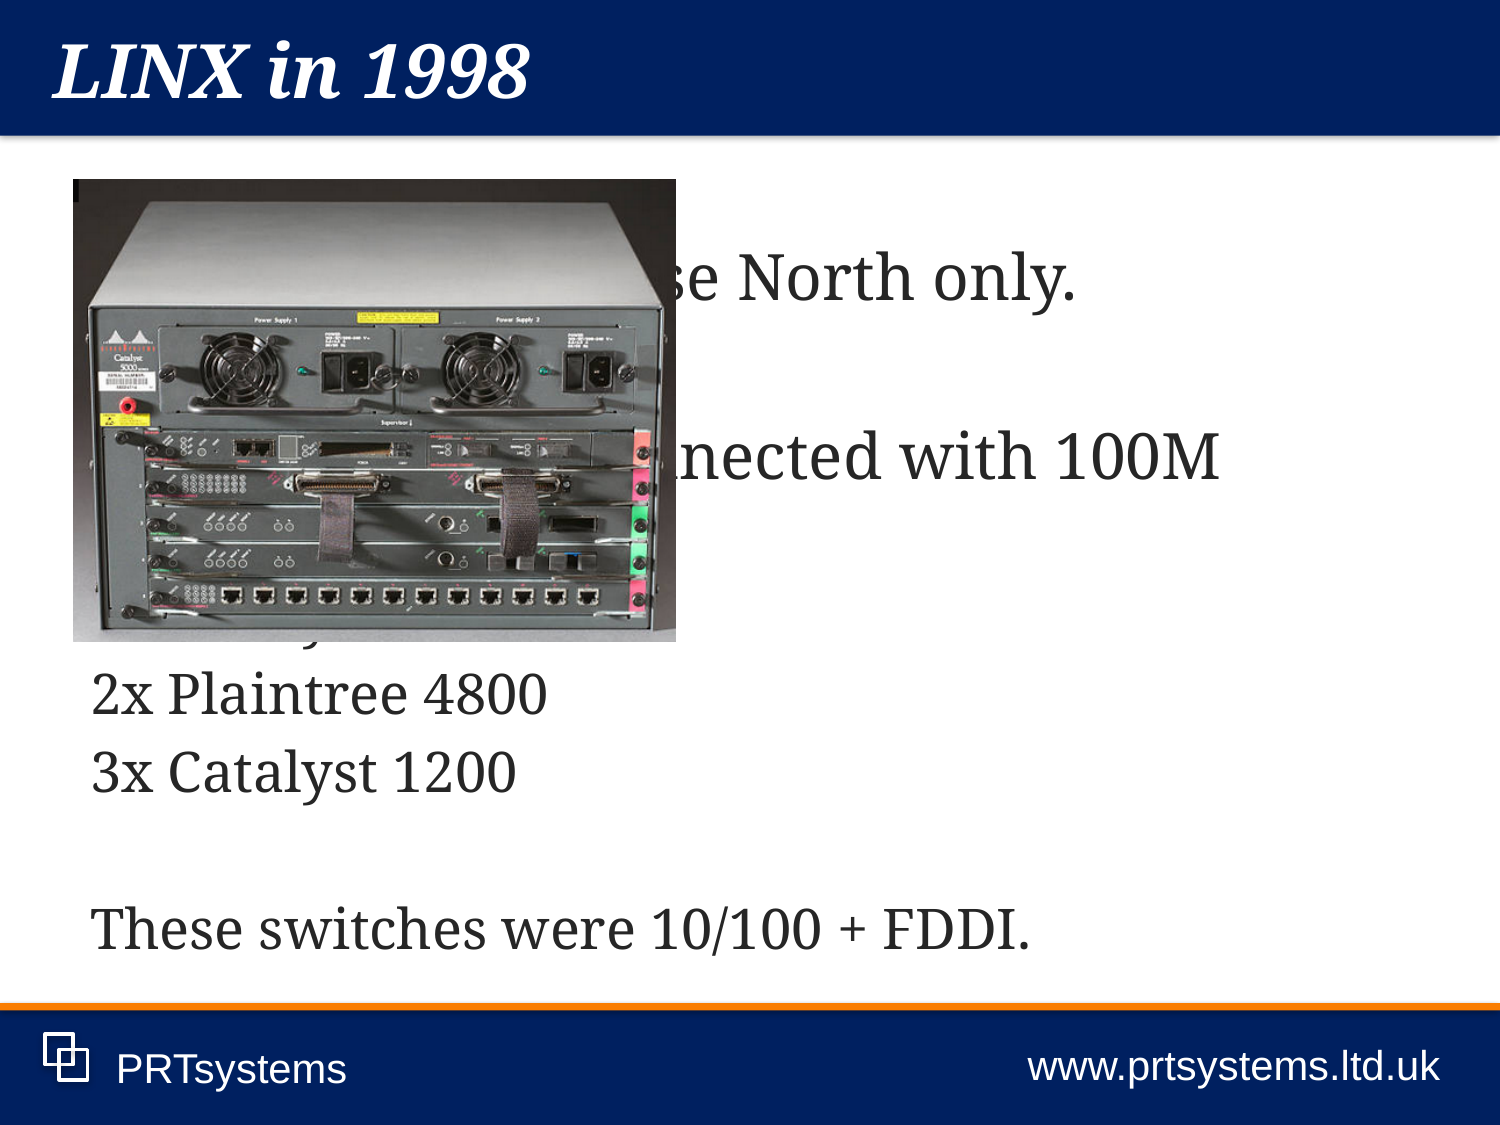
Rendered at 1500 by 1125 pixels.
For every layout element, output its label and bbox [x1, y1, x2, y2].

picture [73, 178, 676, 642]
text_box [0, 0, 1500, 1125]
